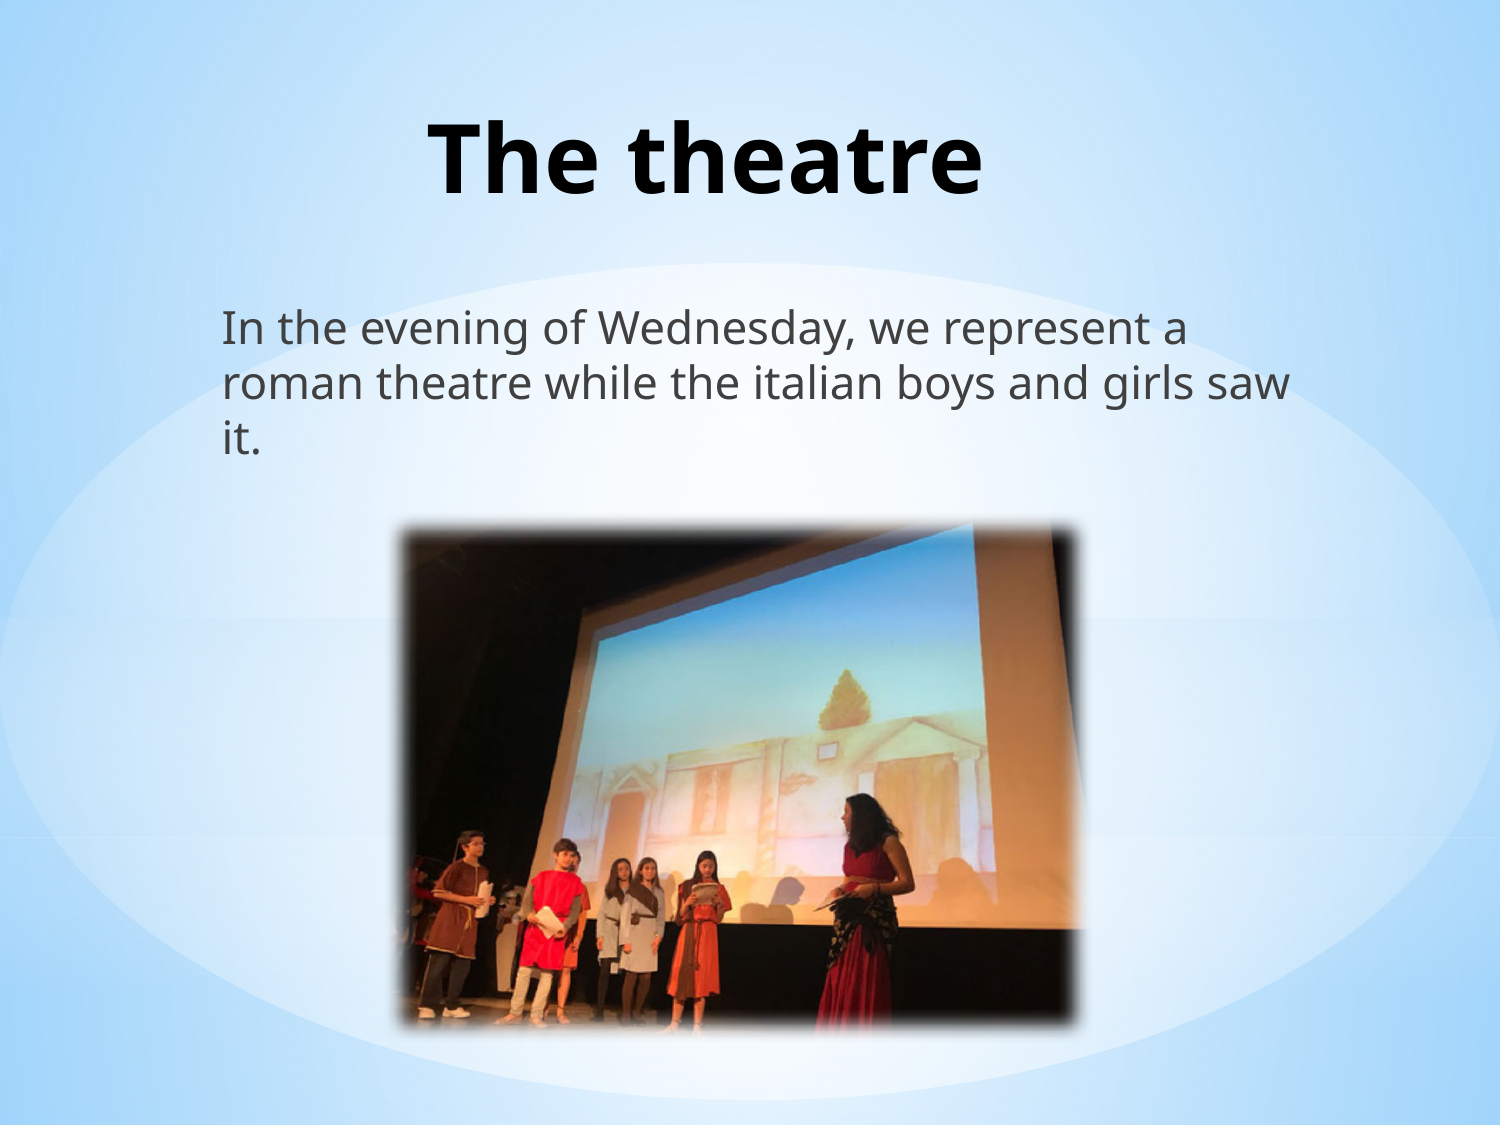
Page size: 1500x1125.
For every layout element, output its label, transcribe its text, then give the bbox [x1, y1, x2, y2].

list In the evening of Wednesday, we represent a roman theatre while the italian boys and girls saw it. [206, 290, 1329, 861]
title The theatre [171, 90, 1240, 278]
picture [383, 511, 1093, 1044]
